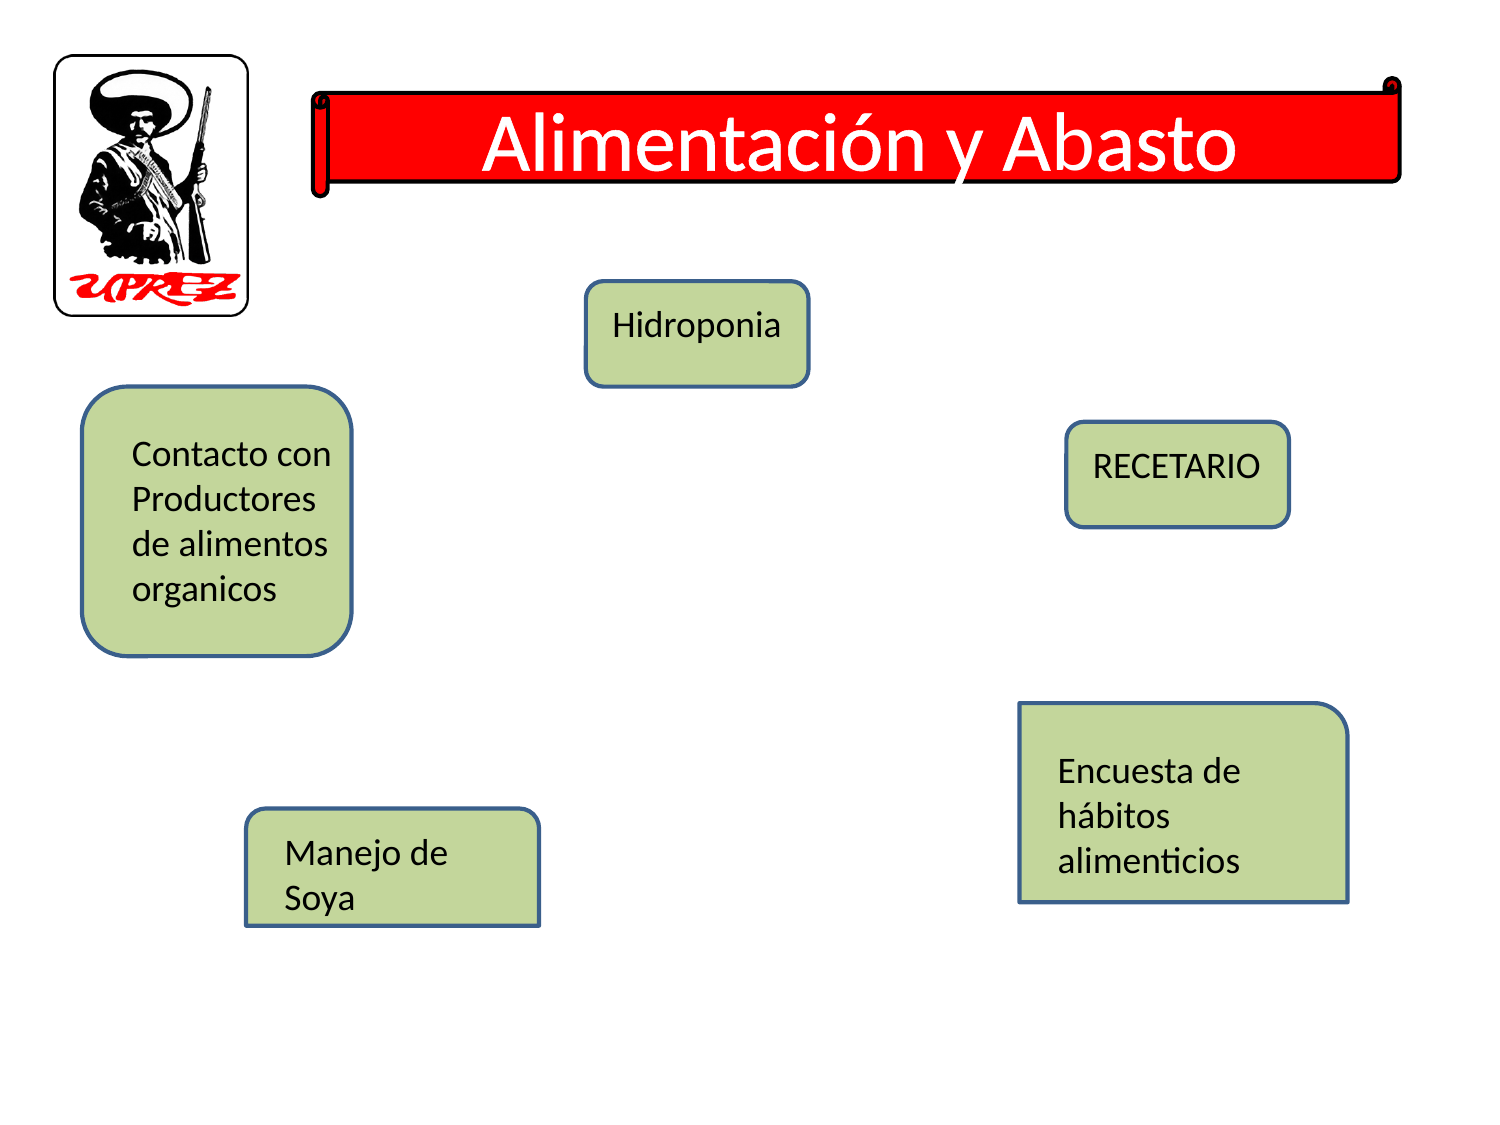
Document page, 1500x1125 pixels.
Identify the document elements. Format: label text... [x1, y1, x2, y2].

text_box [583, 279, 811, 389]
text_box [243, 806, 542, 928]
text_box [79, 384, 354, 659]
text_box Encuesta de hábitos alimenticios [1042, 738, 1325, 888]
text_box Alimentación y Abasto [310, 76, 1402, 199]
text_box Hidroponia [597, 292, 821, 353]
text_box [1064, 419, 1292, 530]
text_box [1017, 701, 1350, 905]
text_box RECETARIO [1078, 433, 1289, 494]
text_box Manejo de Soya [269, 820, 504, 925]
picture [52, 54, 250, 317]
text_box Contacto con Productores de alimentos organicos [117, 421, 352, 617]
